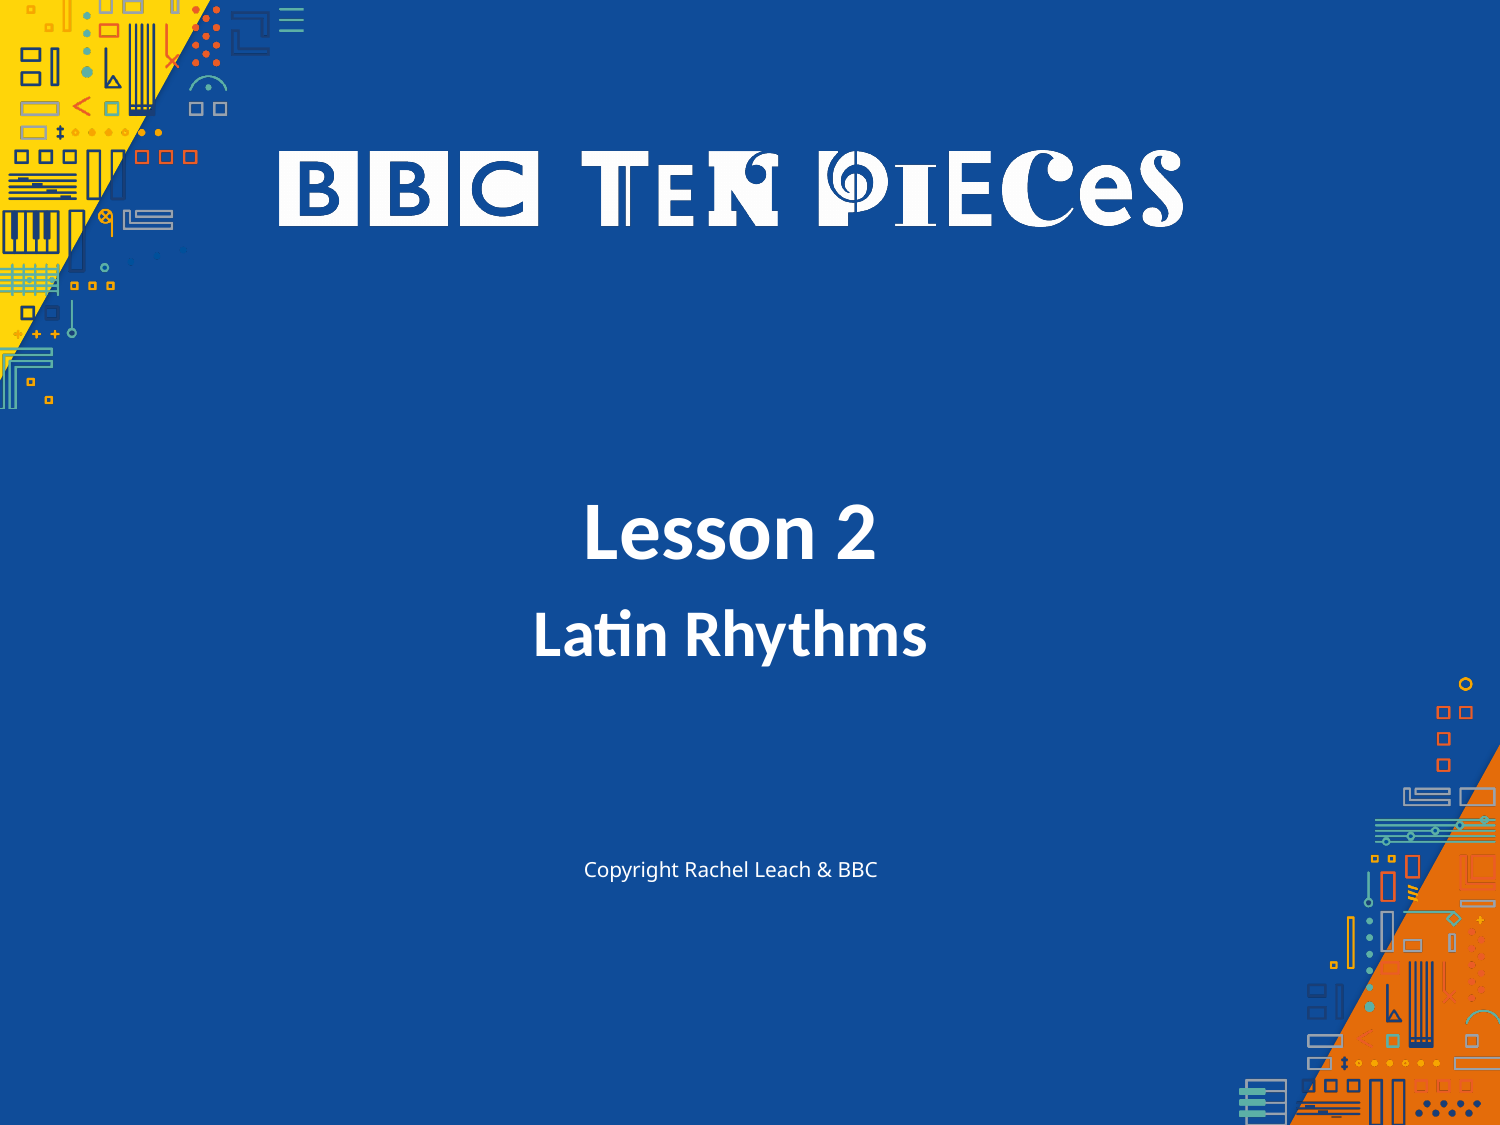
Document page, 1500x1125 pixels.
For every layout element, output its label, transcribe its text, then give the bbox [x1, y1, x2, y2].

picture [279, 150, 1183, 227]
list Copyright Rachel Leach & BBC [493, 849, 969, 979]
list Lesson 2 Latin Rhythms [154, 469, 1308, 694]
